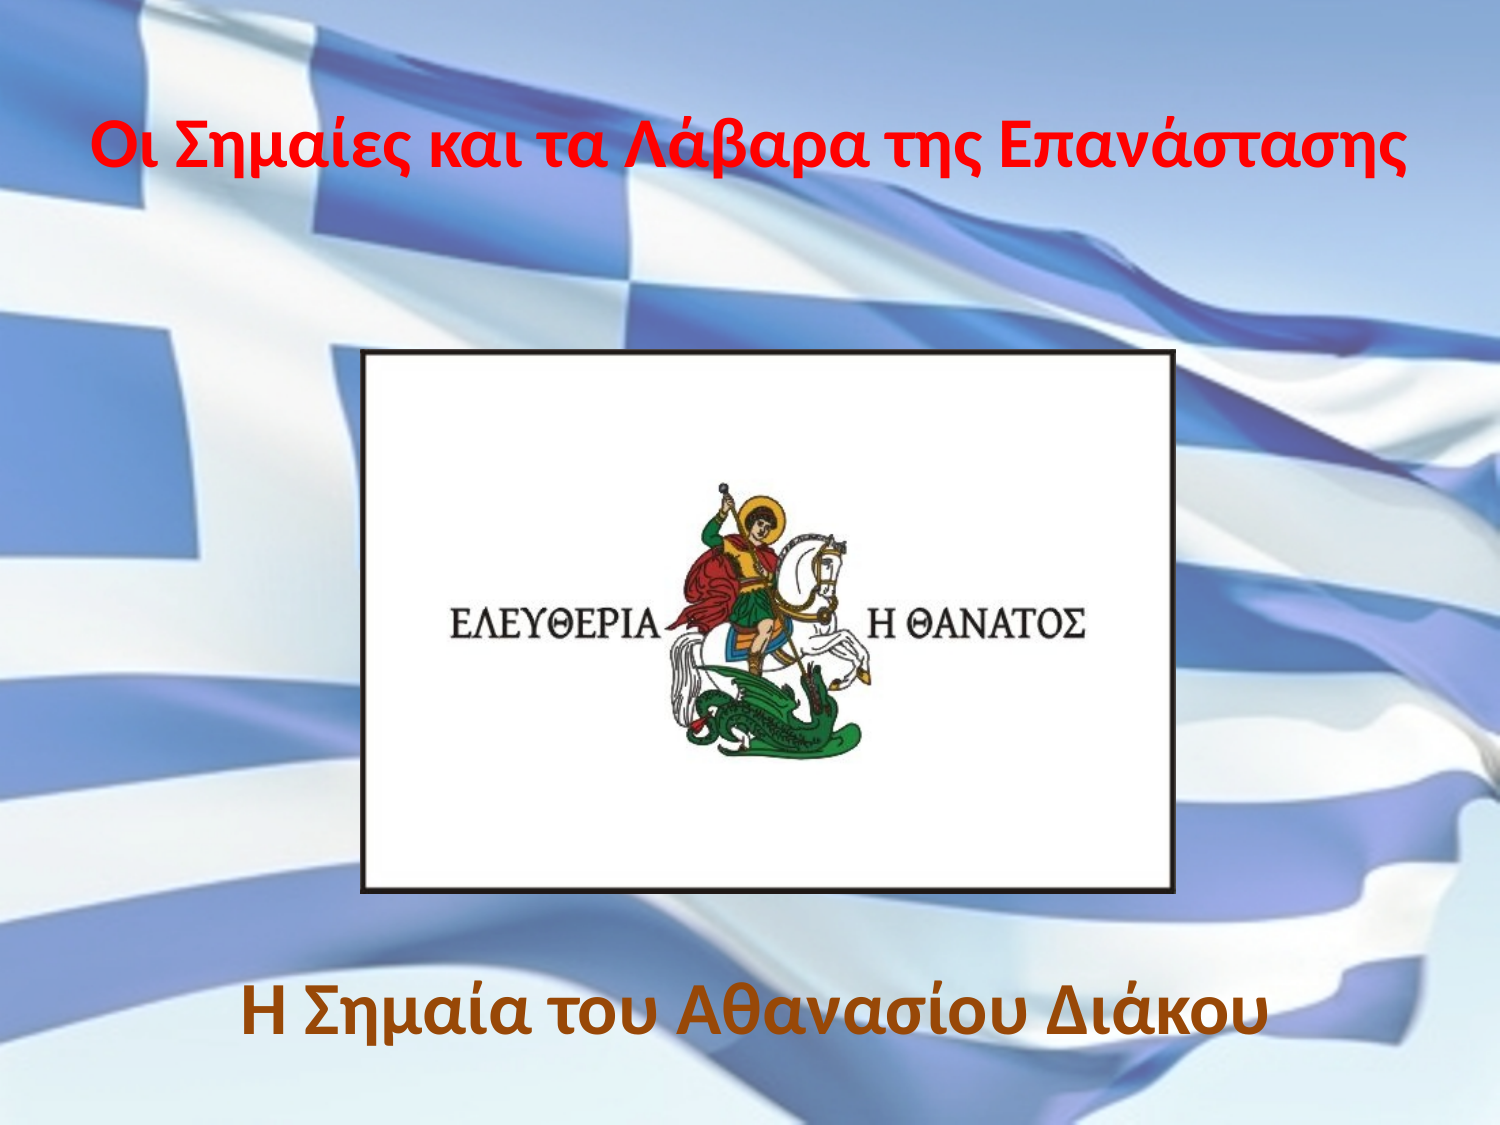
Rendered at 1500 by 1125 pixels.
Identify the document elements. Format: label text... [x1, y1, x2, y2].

text_box Η Σημαία του Αθανασίου Διάκου [206, 952, 1306, 1057]
picture [359, 349, 1176, 894]
title Οι Σημαίες και τα Λάβαρα της Επανάστασης [75, 45, 1425, 233]
